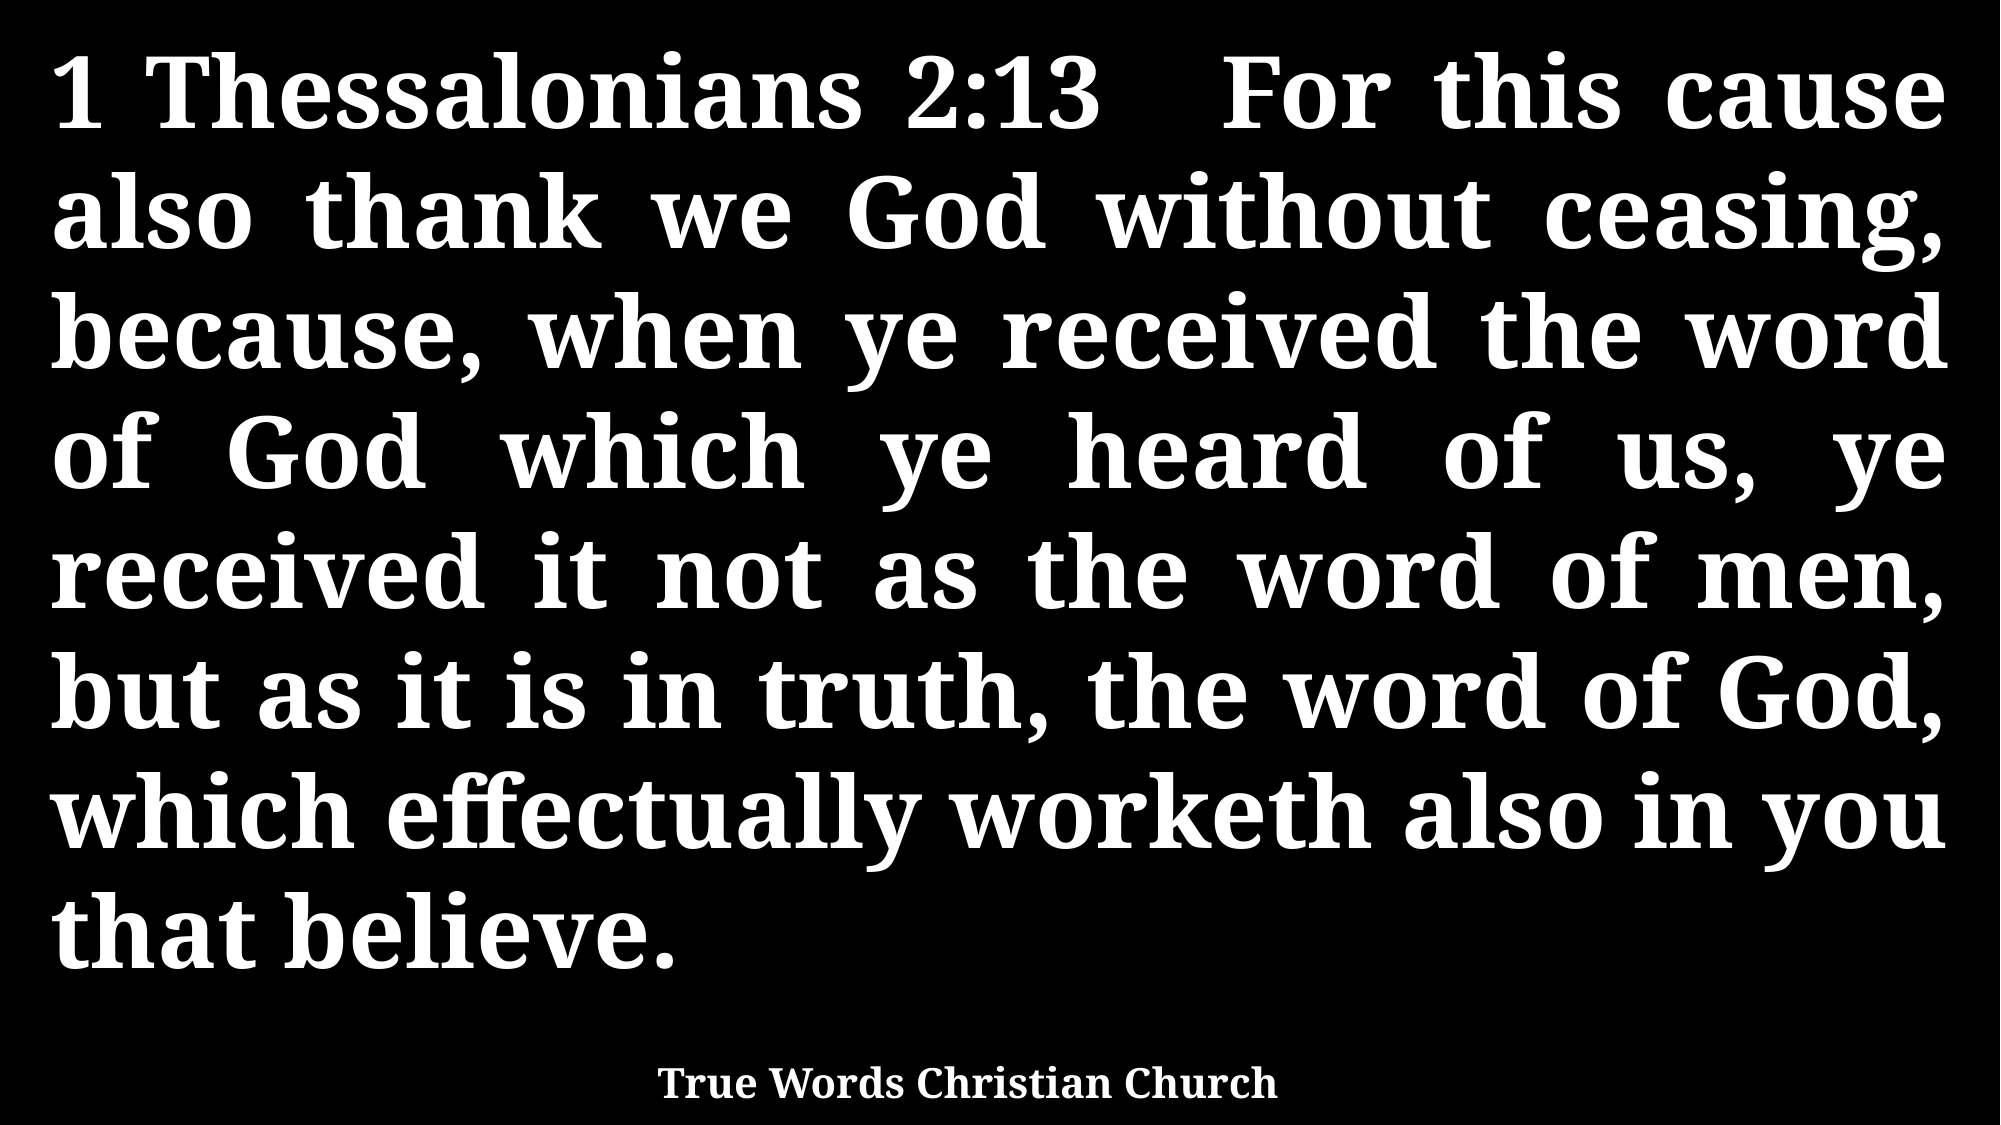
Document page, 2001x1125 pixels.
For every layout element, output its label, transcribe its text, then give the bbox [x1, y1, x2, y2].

text_box 1 Thessalonians 2:13 For this cause also thank we God without ceasing, because, when ye received the word of God which ye heard of us, ye received it not as the word of men, but as it is in truth, the word of God, which effectually worketh also in you that believe. [35, 21, 1965, 996]
text_box True Words Christian Church [642, 1049, 1294, 1114]
